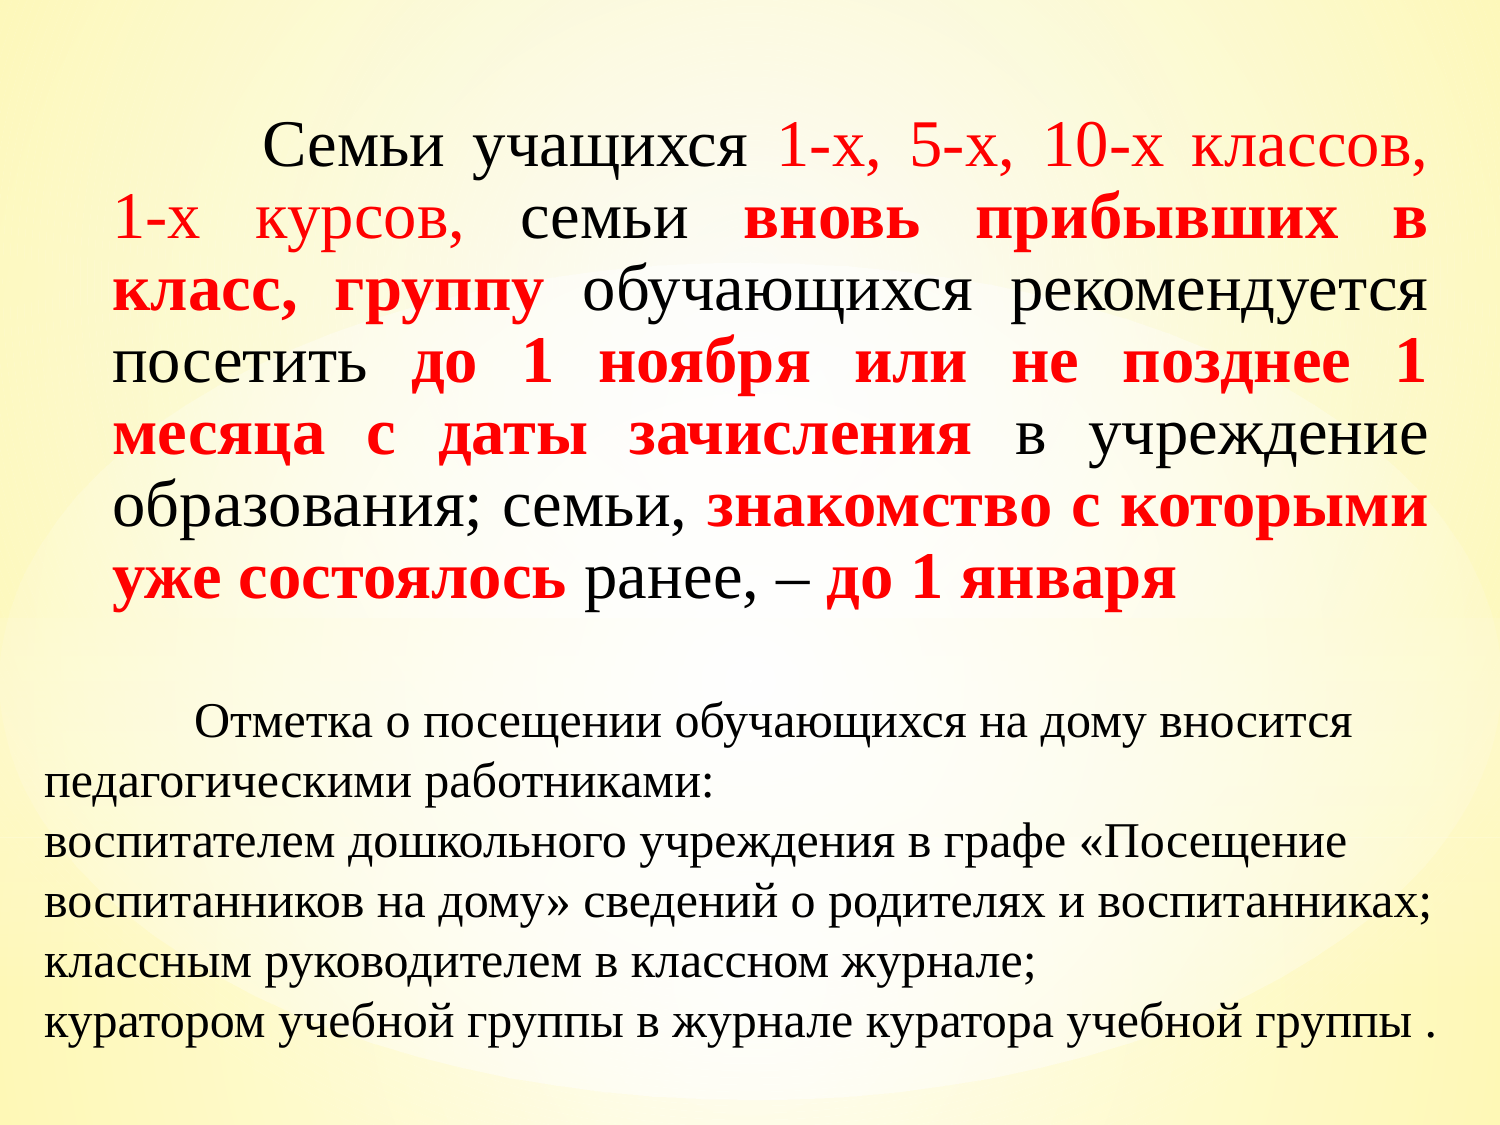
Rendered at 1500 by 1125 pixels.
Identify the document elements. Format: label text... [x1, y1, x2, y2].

text_box Отметка о посещении обучающихся на дому вносится педагогическими работниками: воспитателем дошкольного учреждения в графе «Посещение воспитанников на дому» сведений о родителях и воспитанниках; классным руководителем в классном журнале; куратором учебной группы в журнале куратора учебной группы . [29, 680, 1471, 1056]
text_box Семьи учащихся 1-х, 5-х, 10-х классов, 1-х курсов, семьи вновь прибывших в класс, группу обучающихся рекомендуется посетить до 1 ноября или не позднее 1 месяца с даты зачисления в учреждение образования; семьи, знакомство с которыми уже состоялось ранее, – до 1 января [97, 101, 1445, 620]
